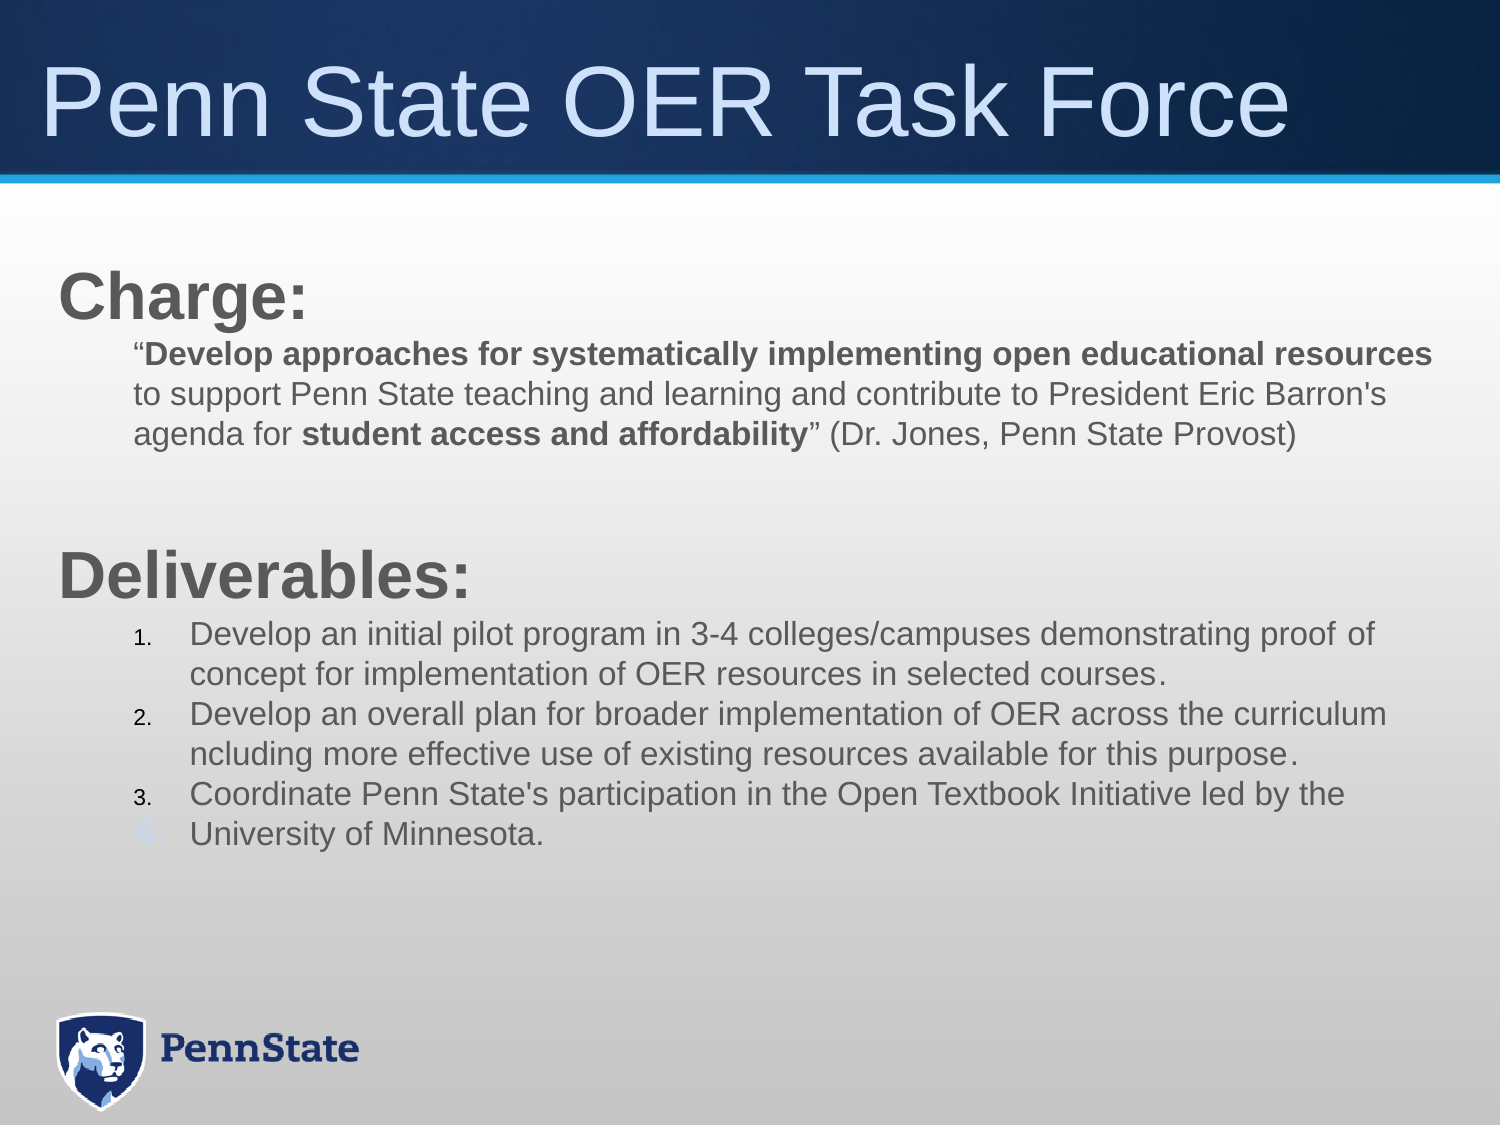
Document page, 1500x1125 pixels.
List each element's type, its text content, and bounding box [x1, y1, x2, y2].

title Penn State OER Task Force [24, 4, 1388, 172]
picture [0, 0, 1500, 1125]
list Charge: “Develop approaches for systematically implementing open educational resources to support Penn State teaching and learning and contribute to President Eric Barron's agenda for student access and affordability” (Dr. Jones, Penn State Provost) Deliverables: Develop an initial pilot program in 3-4 colleges/campuses demonstrating proof of concept for implementation of OER resources in selected courses. Develop an overall plan for broader implementation of OER across the curriculum ncluding more effective use of existing resources available for this purpose. Coordinate Penn State's participation in the Open Textbook Initiative led by the University of Minnesota. [43, 237, 1500, 834]
